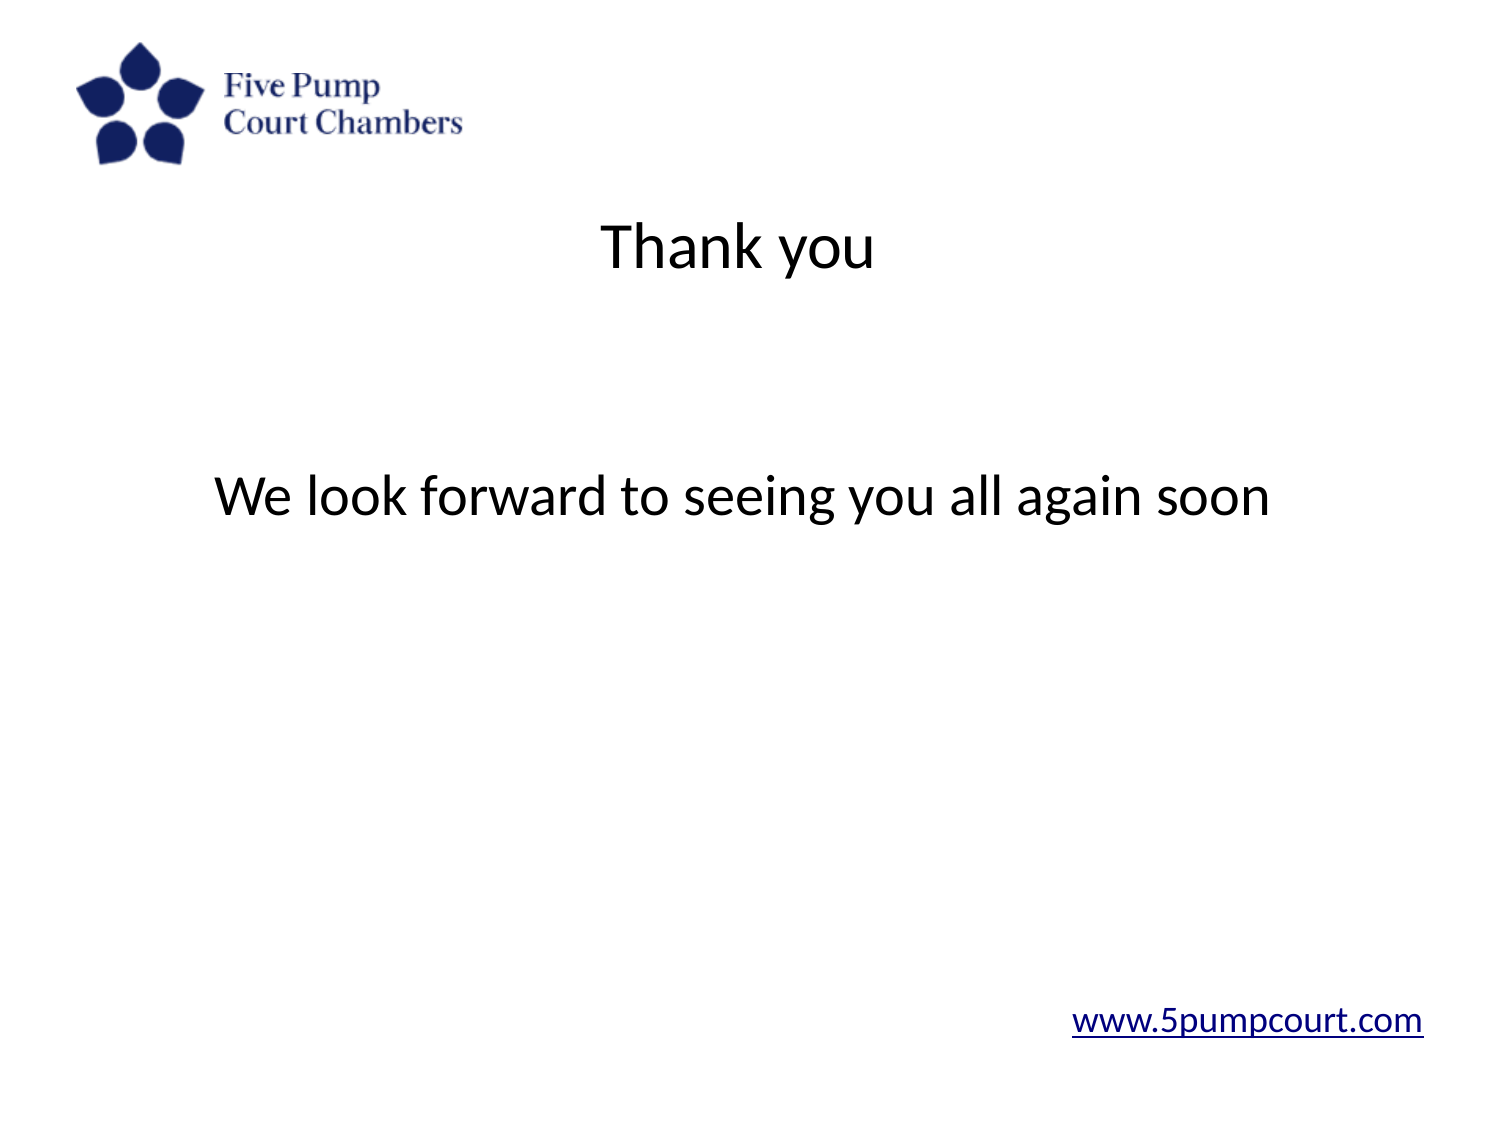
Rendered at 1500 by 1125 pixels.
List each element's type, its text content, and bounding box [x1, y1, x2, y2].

text_box www.5pumpcourt.com [1064, 987, 1440, 1048]
title Thank you [94, 194, 1383, 290]
picture [76, 42, 207, 167]
picture [224, 73, 464, 136]
subtitle We look forward to seeing you all again soon [103, 331, 1383, 965]
